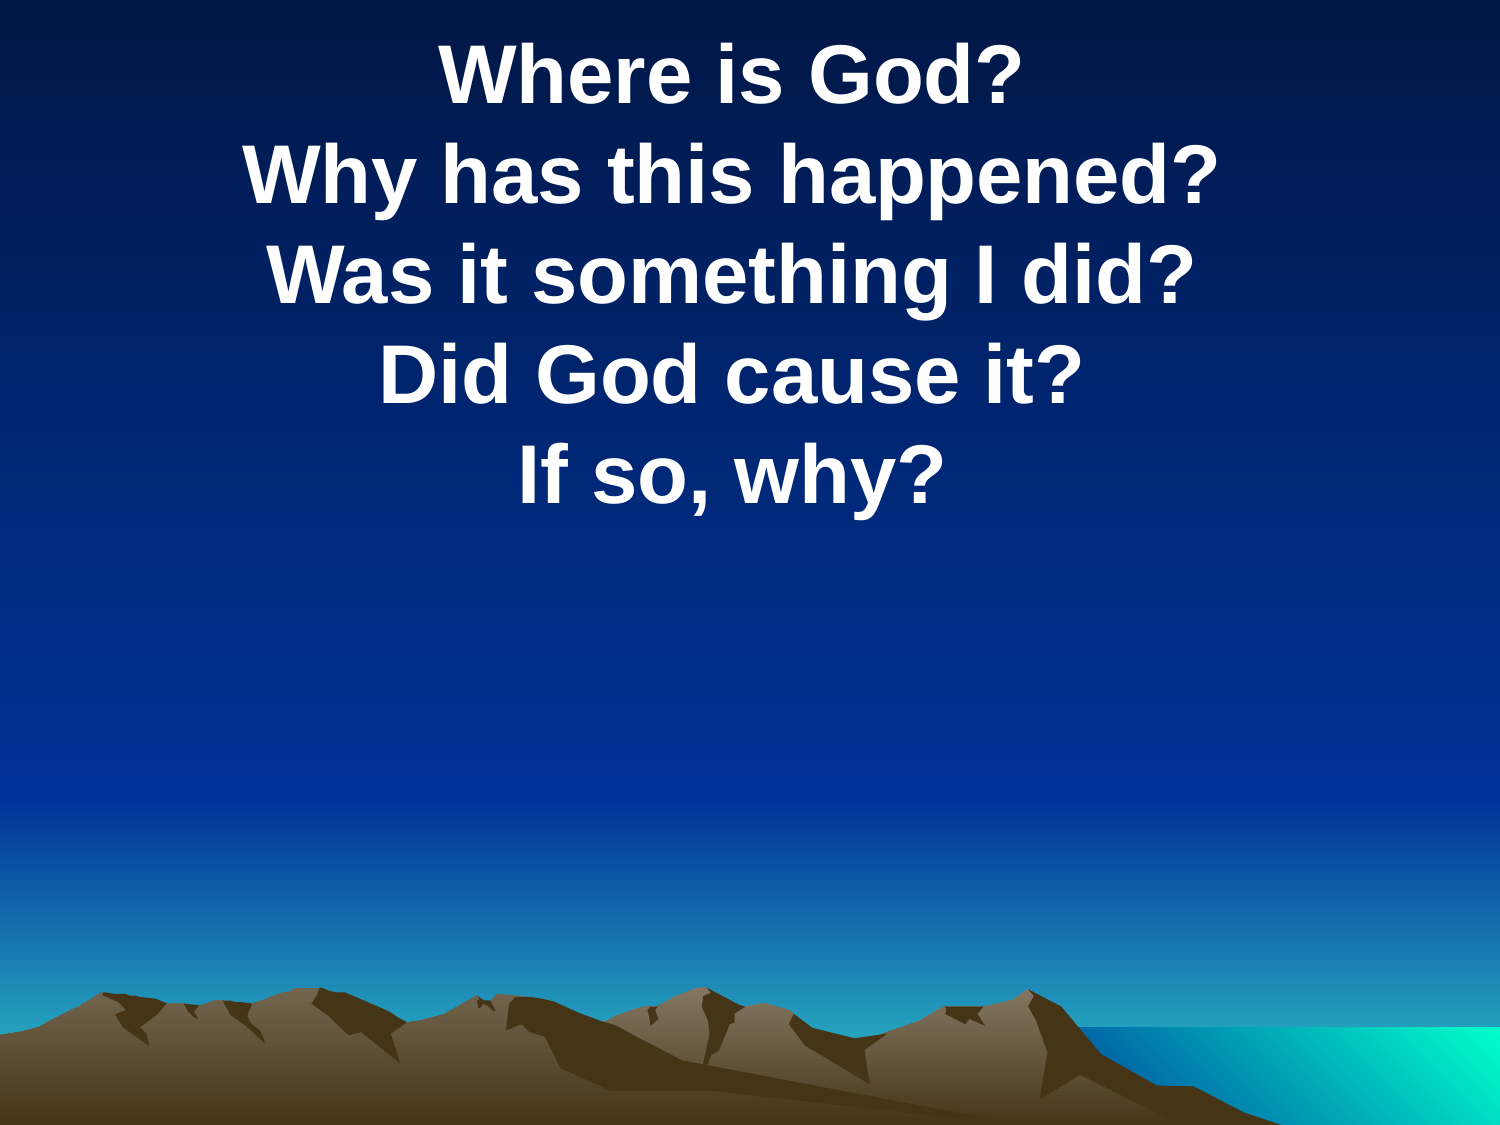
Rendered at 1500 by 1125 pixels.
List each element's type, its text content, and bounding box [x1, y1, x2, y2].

text_box Where is God? Why has this happened? Was it something I did? Did God cause it? If so, why? [12, 12, 1475, 628]
